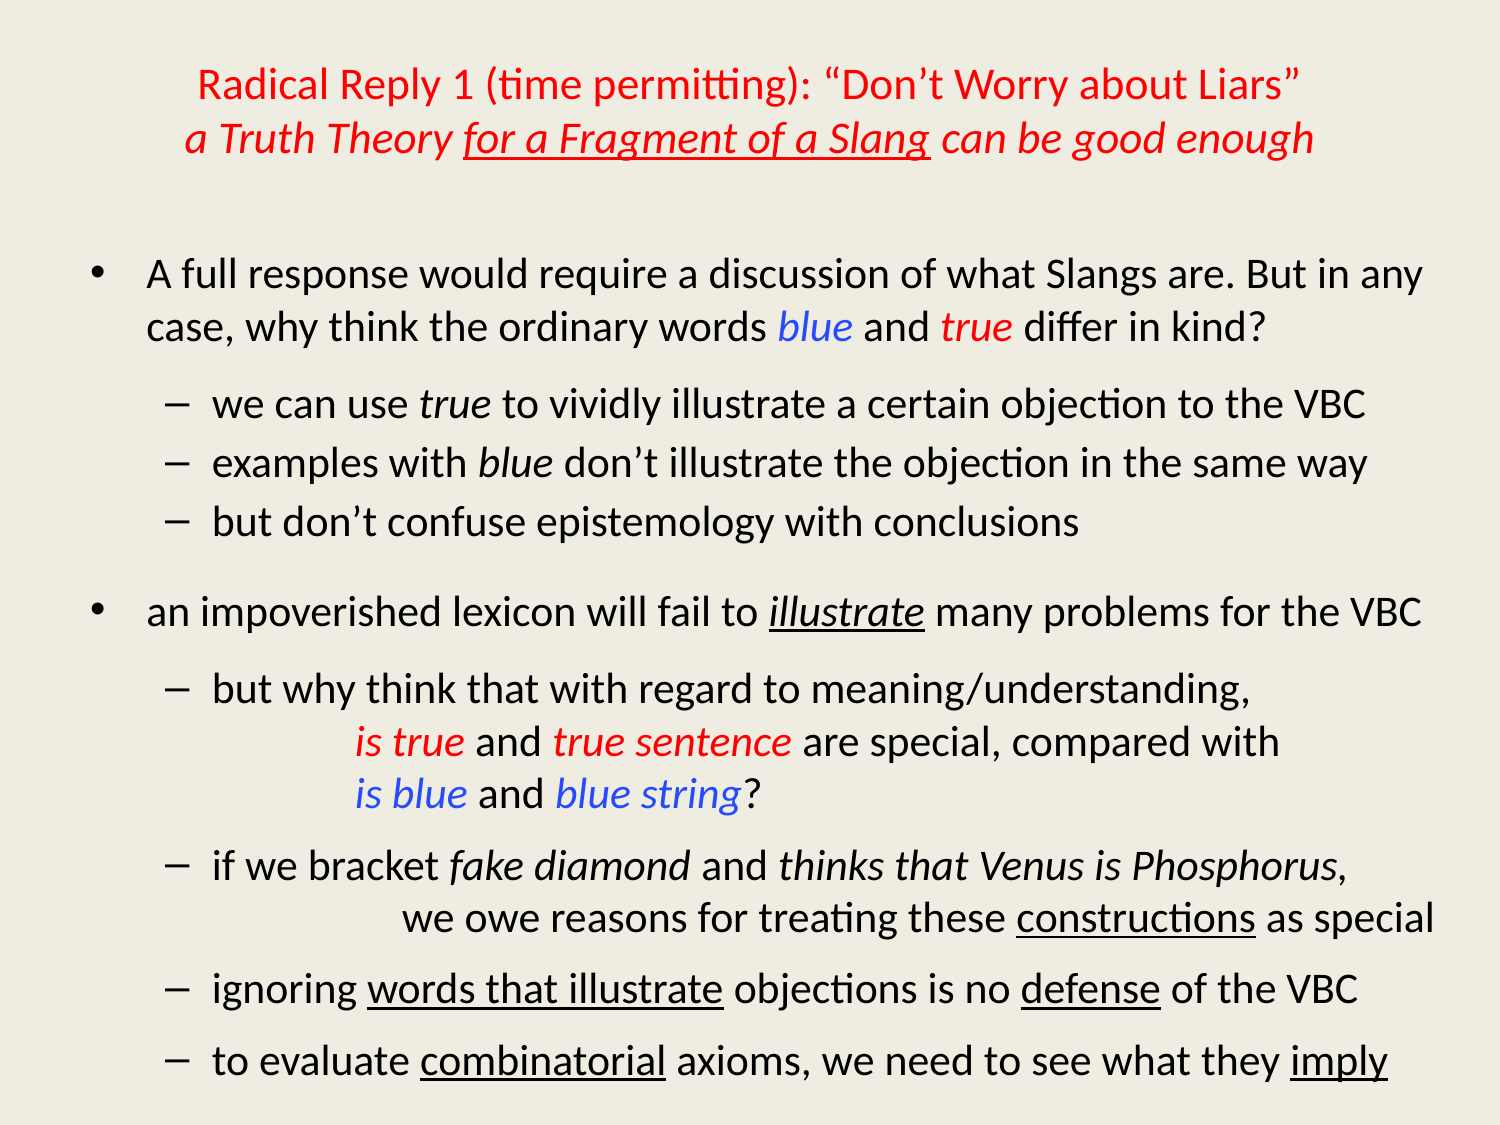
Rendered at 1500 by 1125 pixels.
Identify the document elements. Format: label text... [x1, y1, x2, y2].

list A full response would require a discussion of what Slangs are. But in any case, why think the ordinary words blue and true differ in kind? we can use true to vividly illustrate a certain objection to the VBC examples with blue don’t illustrate the objection in the same way but don’t confuse epistemology with conclusions an impoverished lexicon will fail to illustrate many problems for the VBC but why think that with regard to meaning/understanding, is true and true sentence are special, compared with is blue and blue string? if we bracket fake diamond and thinks that Venus is Phosphorus, we owe reasons for treating these constructions as special ignoring words that illustrate objections is no defense of the VBC to evaluate combinatorial axioms, we need to see what they imply [75, 237, 1457, 1055]
title Radical Reply 1 (time permitting): “Don’t Worry about Liars” a Truth Theory for a Fragment of a Slang can be good enough [75, 14, 1425, 203]
